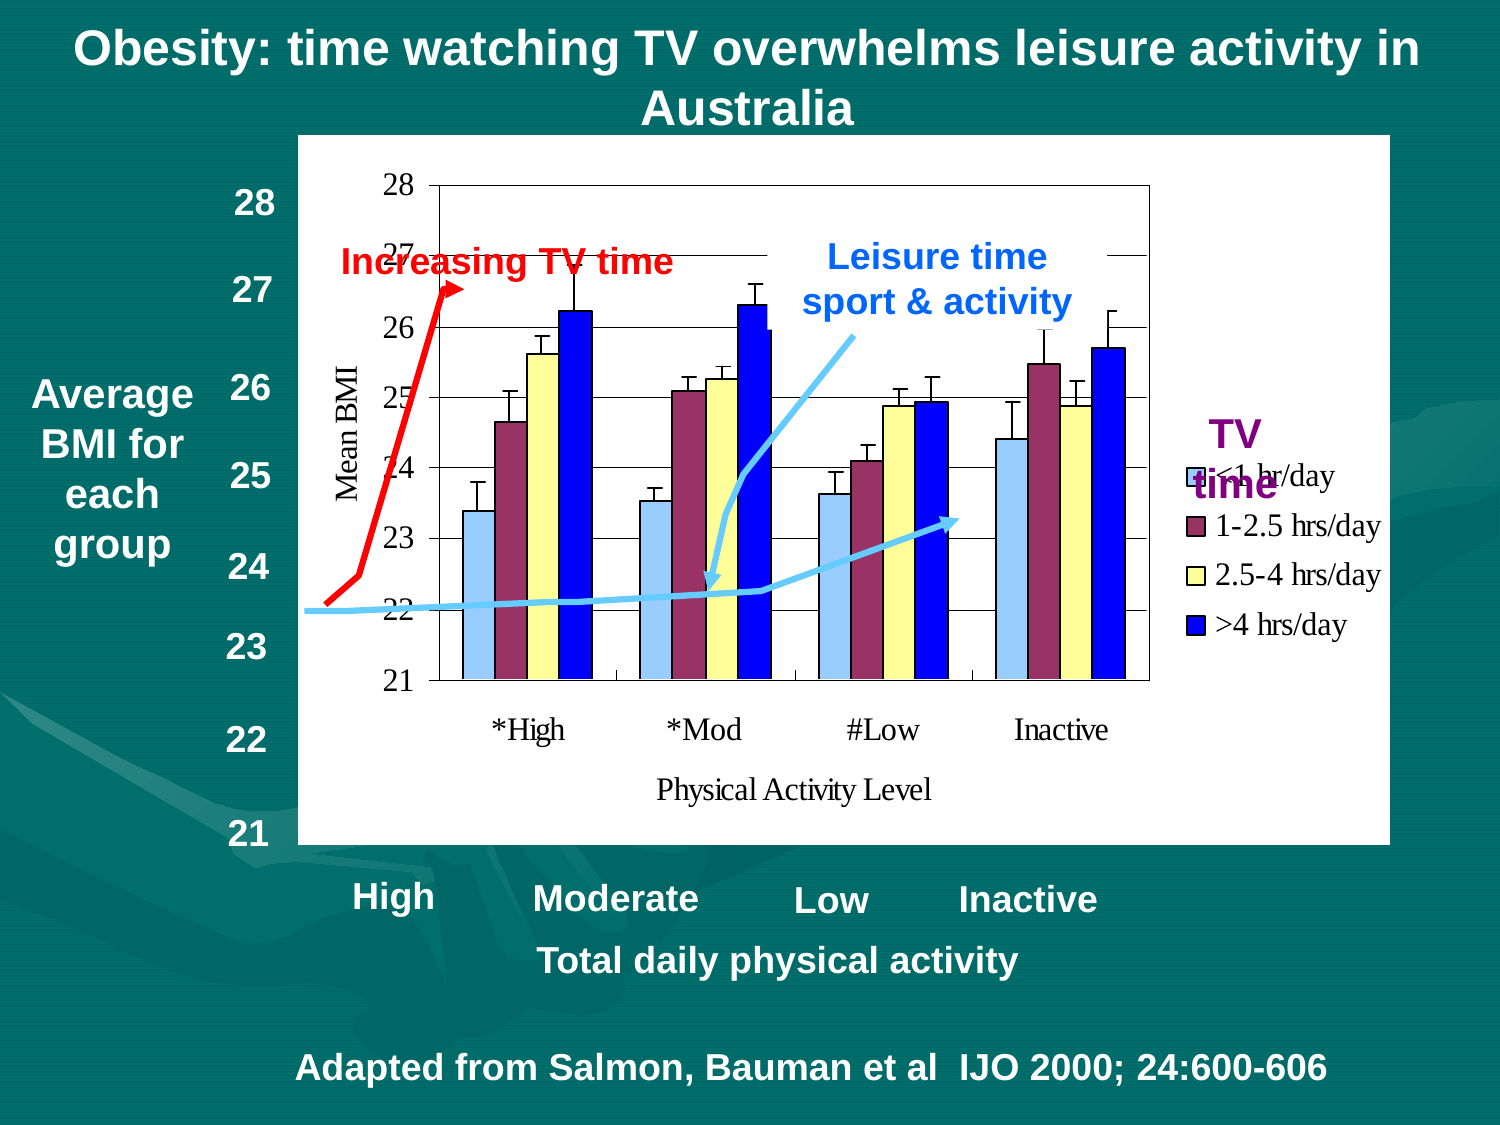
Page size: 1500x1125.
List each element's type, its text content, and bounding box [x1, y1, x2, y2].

text_box High [319, 864, 468, 925]
text_box 26 [208, 355, 282, 416]
text_box 21 [206, 801, 286, 862]
text_box Moderate [497, 866, 734, 927]
text_box Total daily physical activity [364, 928, 1192, 989]
text_box Inactive [905, 867, 1151, 927]
title Obesity: time watching TV overwhelms leisure activity in Australia [0, 7, 1500, 143]
text_box 28 [212, 170, 282, 231]
text_box Adapted from Salmon, Bauman et al IJO 2000; 24:600-606 [279, 1035, 1371, 1096]
text_box 23 [204, 614, 282, 674]
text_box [287, 124, 1401, 854]
text_box 25 [208, 443, 282, 504]
text_box 22 [204, 708, 282, 768]
text_box Average BMI for each group [0, 359, 235, 574]
text_box 24 [206, 535, 282, 595]
text_box Low [776, 868, 887, 929]
text_box 27 [210, 258, 282, 318]
